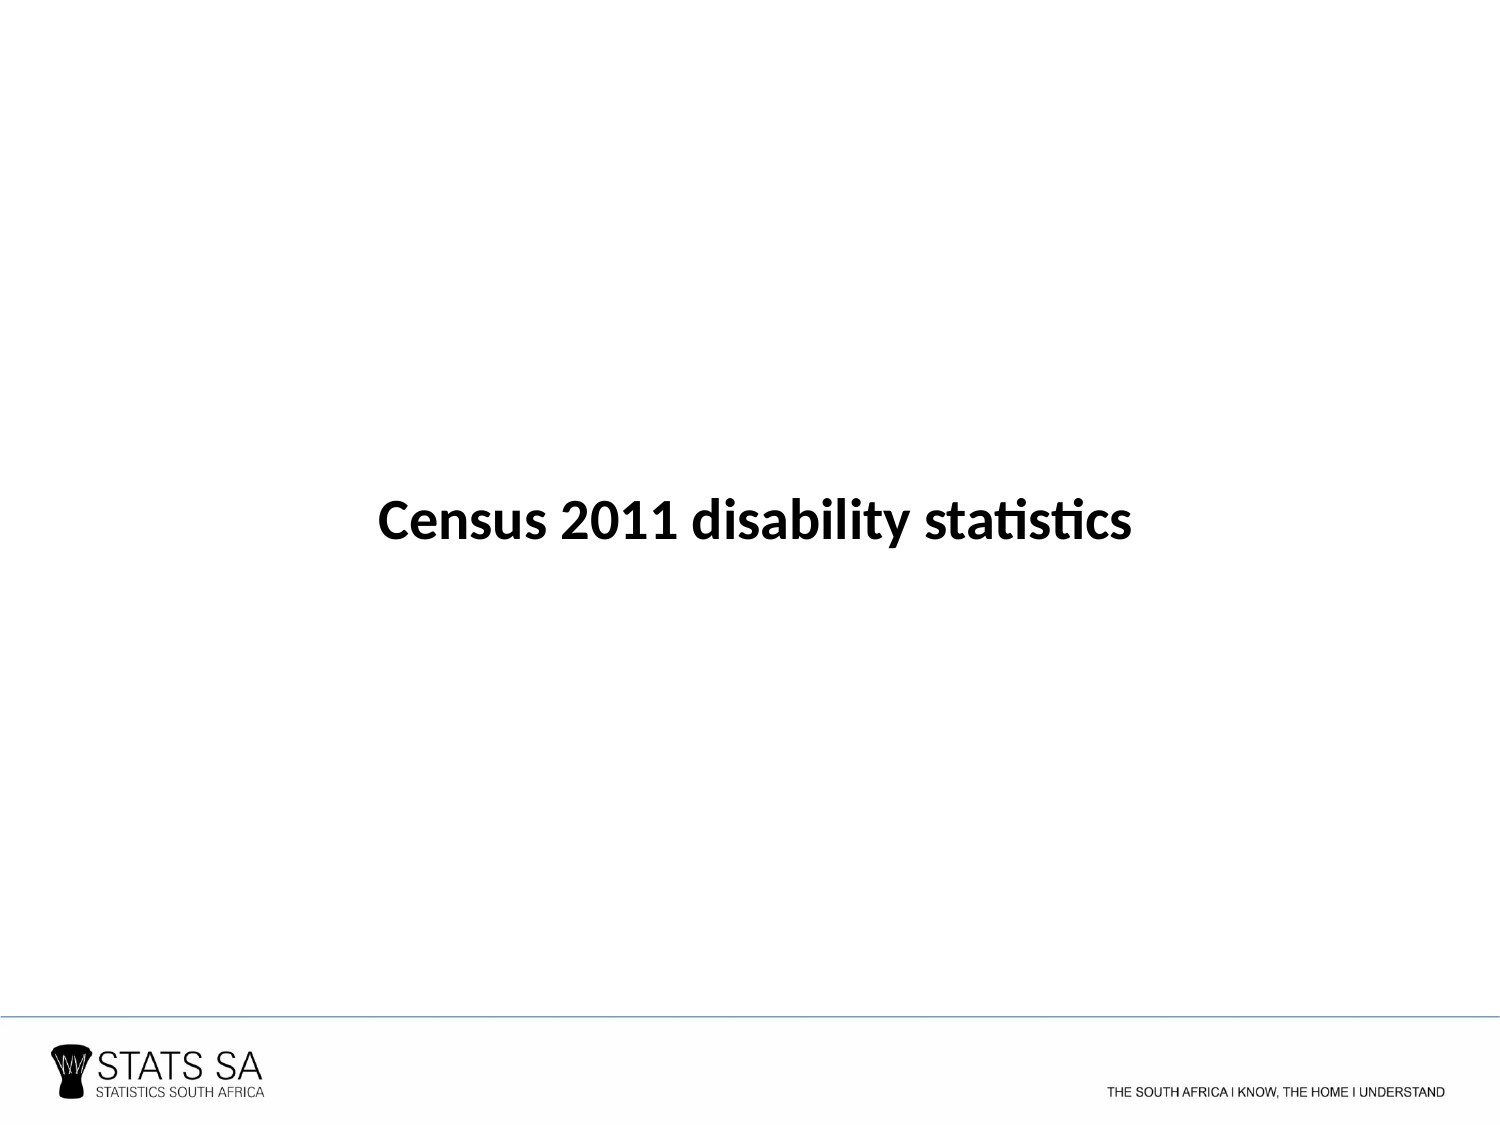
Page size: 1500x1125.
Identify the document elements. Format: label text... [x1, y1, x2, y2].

list Census 2011 disability statistics [135, 474, 1376, 581]
picture [0, 1016, 1500, 1125]
